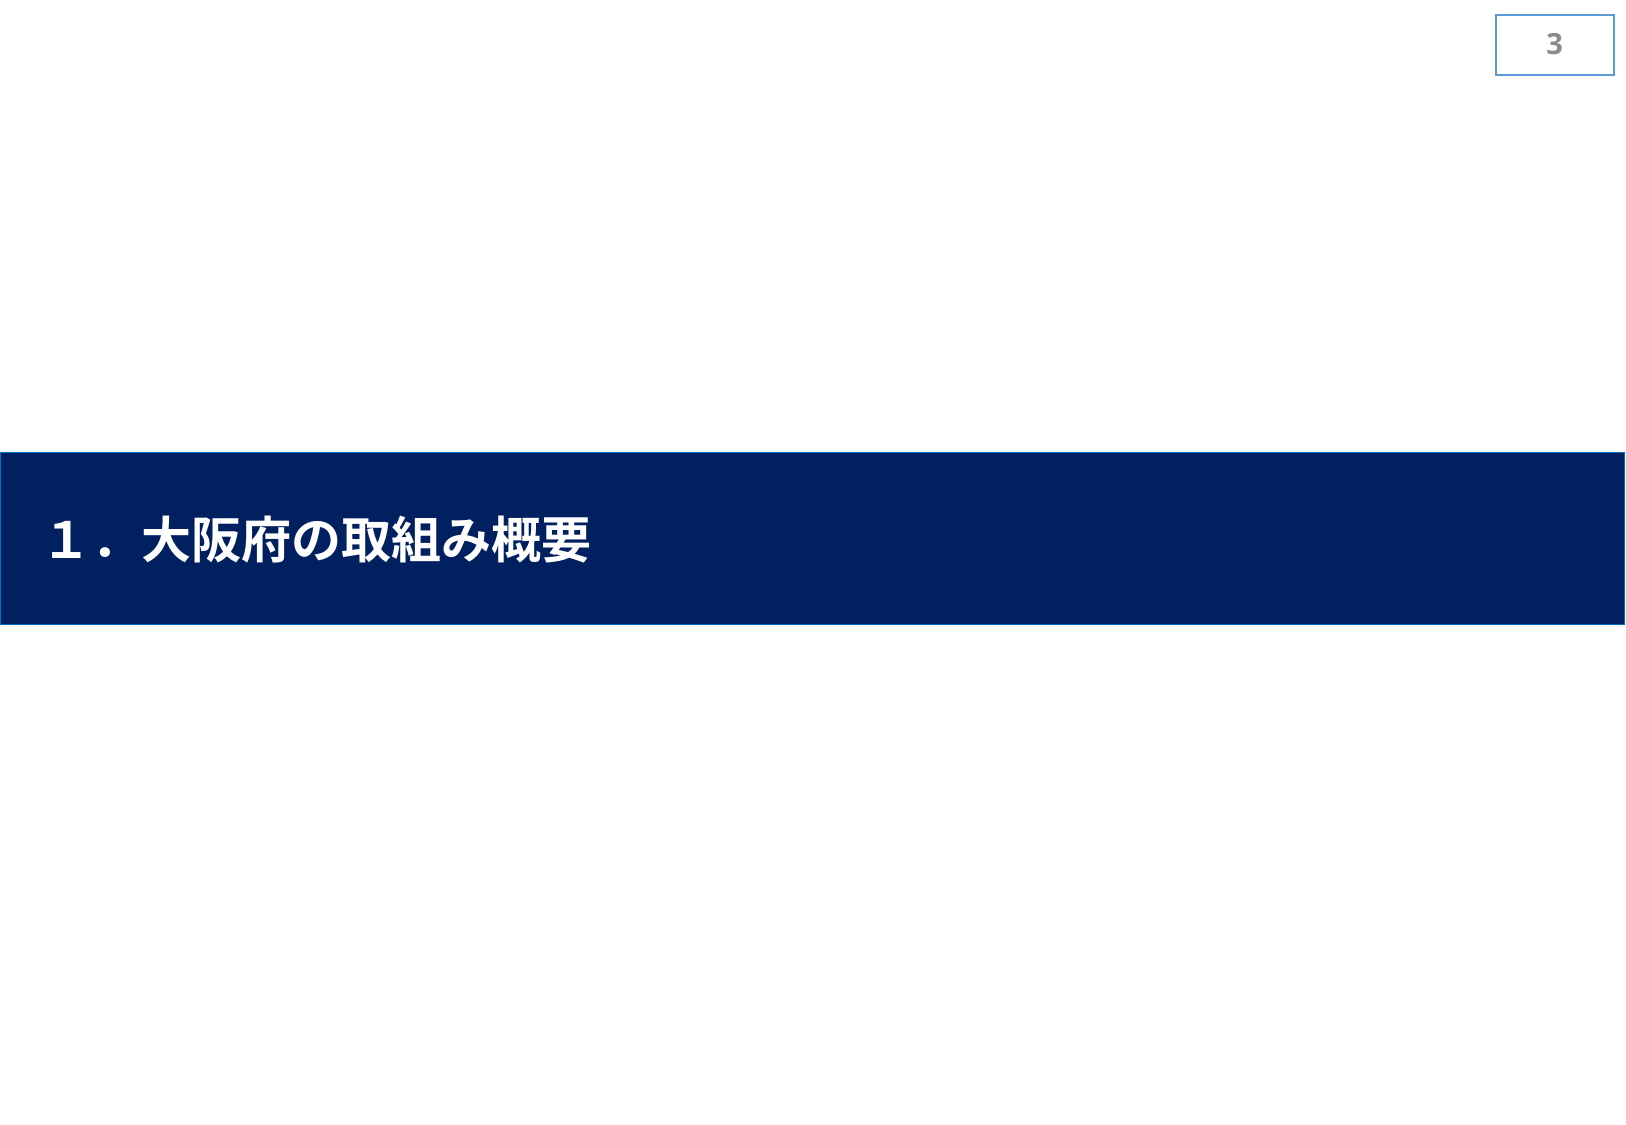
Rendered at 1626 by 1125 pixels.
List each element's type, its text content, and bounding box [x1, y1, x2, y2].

slide_number 2 [1495, 15, 1614, 76]
text_box １．大阪府の取組み概要 [0, 452, 1625, 625]
